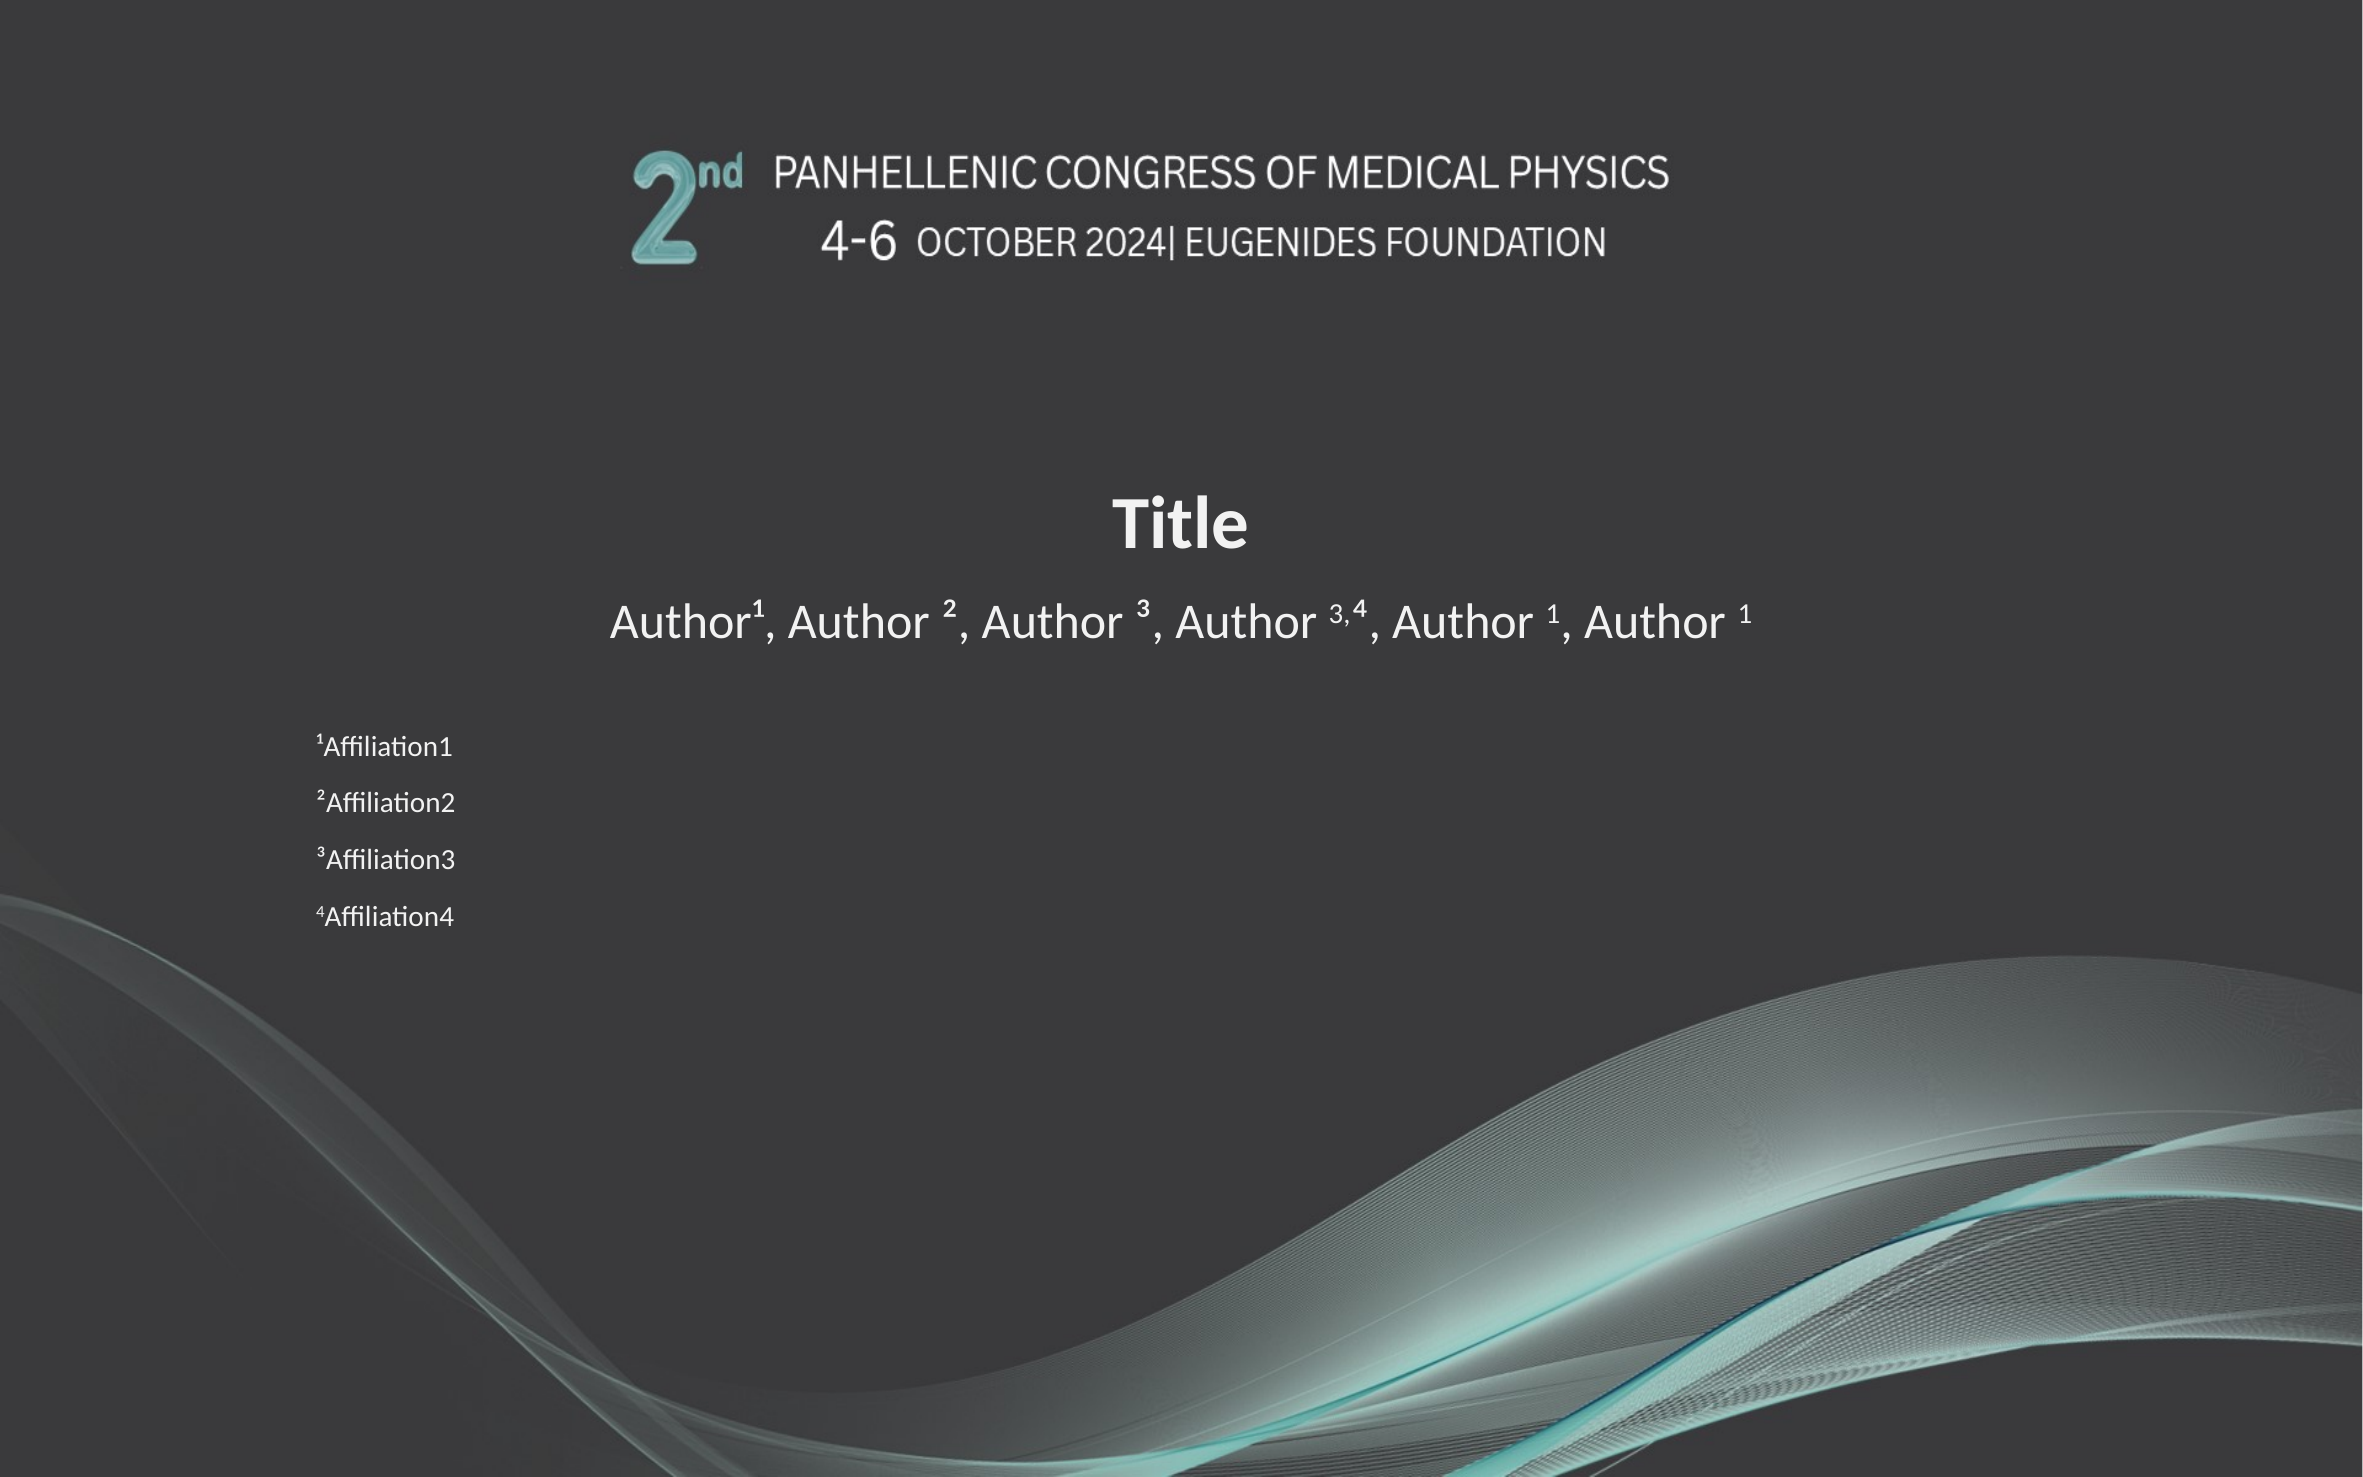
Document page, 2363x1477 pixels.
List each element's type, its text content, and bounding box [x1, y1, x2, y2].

text_box Title Author¹, Author ², Author ³, Author 3,⁴, Author 1, Author 1 ¹Affiliation1 ²Affiliation2 ³Affiliation3 4Affiliation4 [301, 452, 2061, 940]
picture [0, 0, 2363, 1477]
